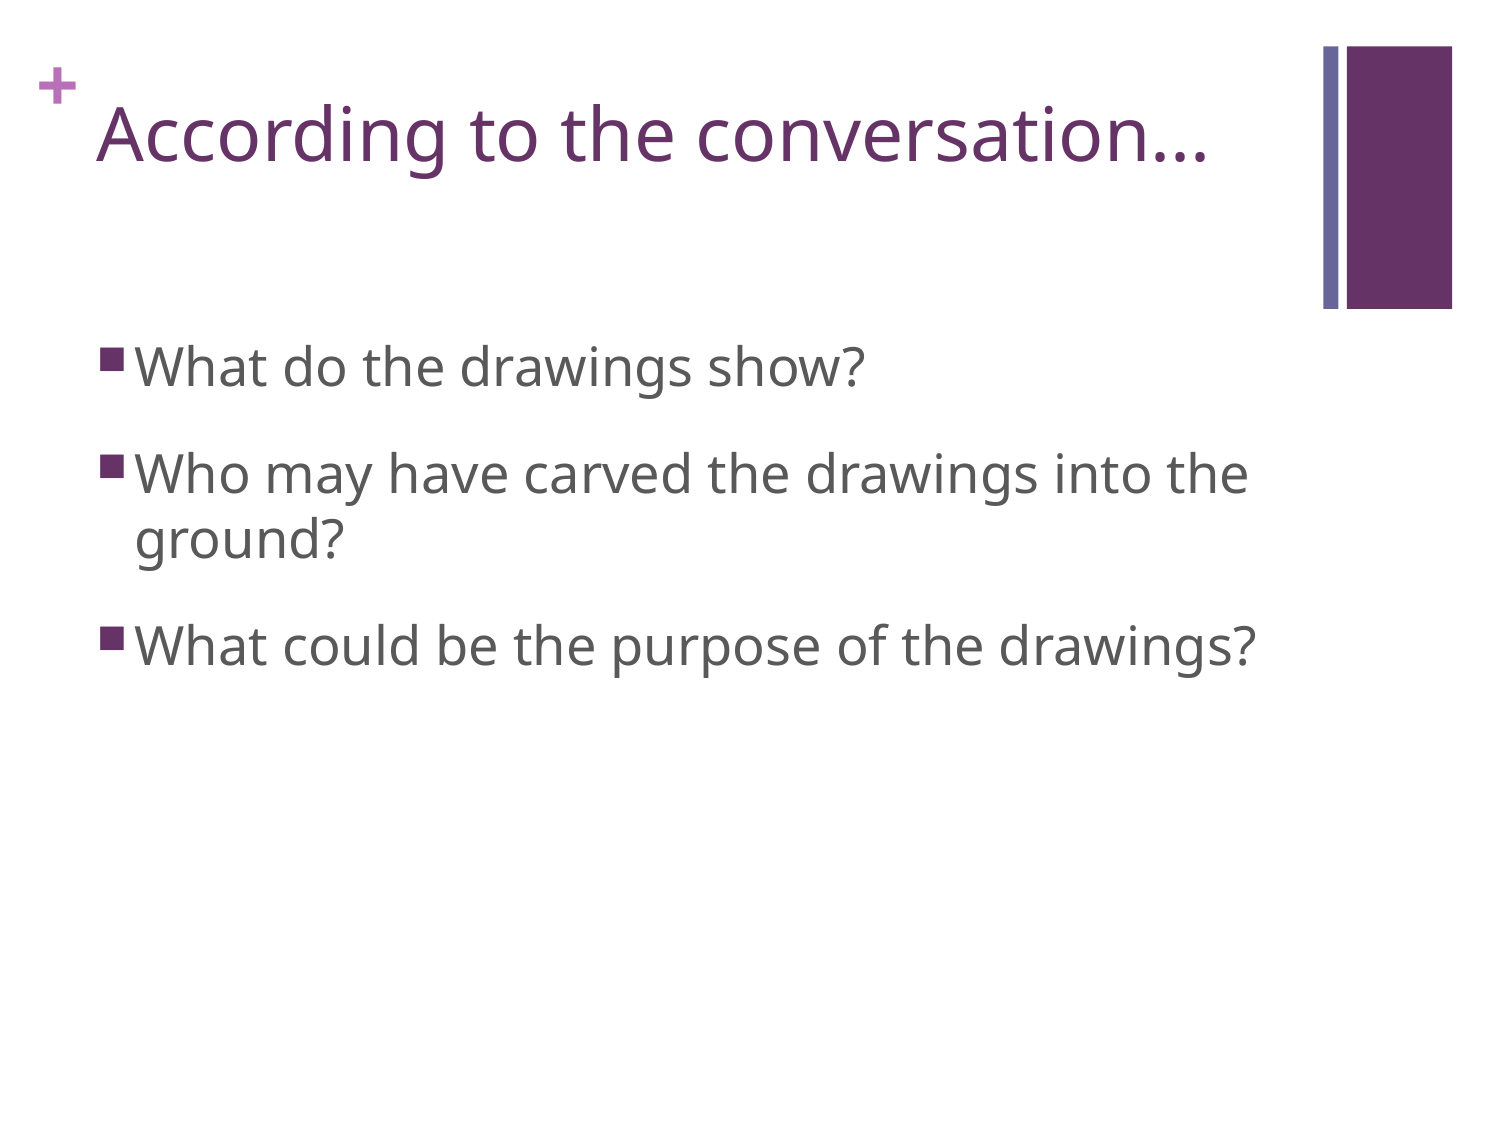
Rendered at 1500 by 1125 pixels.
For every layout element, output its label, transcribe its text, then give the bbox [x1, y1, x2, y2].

title According to the conversation... [81, 79, 1322, 263]
list What do the drawings show? Who may have carved the drawings into the ground? What could be the purpose of the drawings? [81, 324, 1322, 1005]
